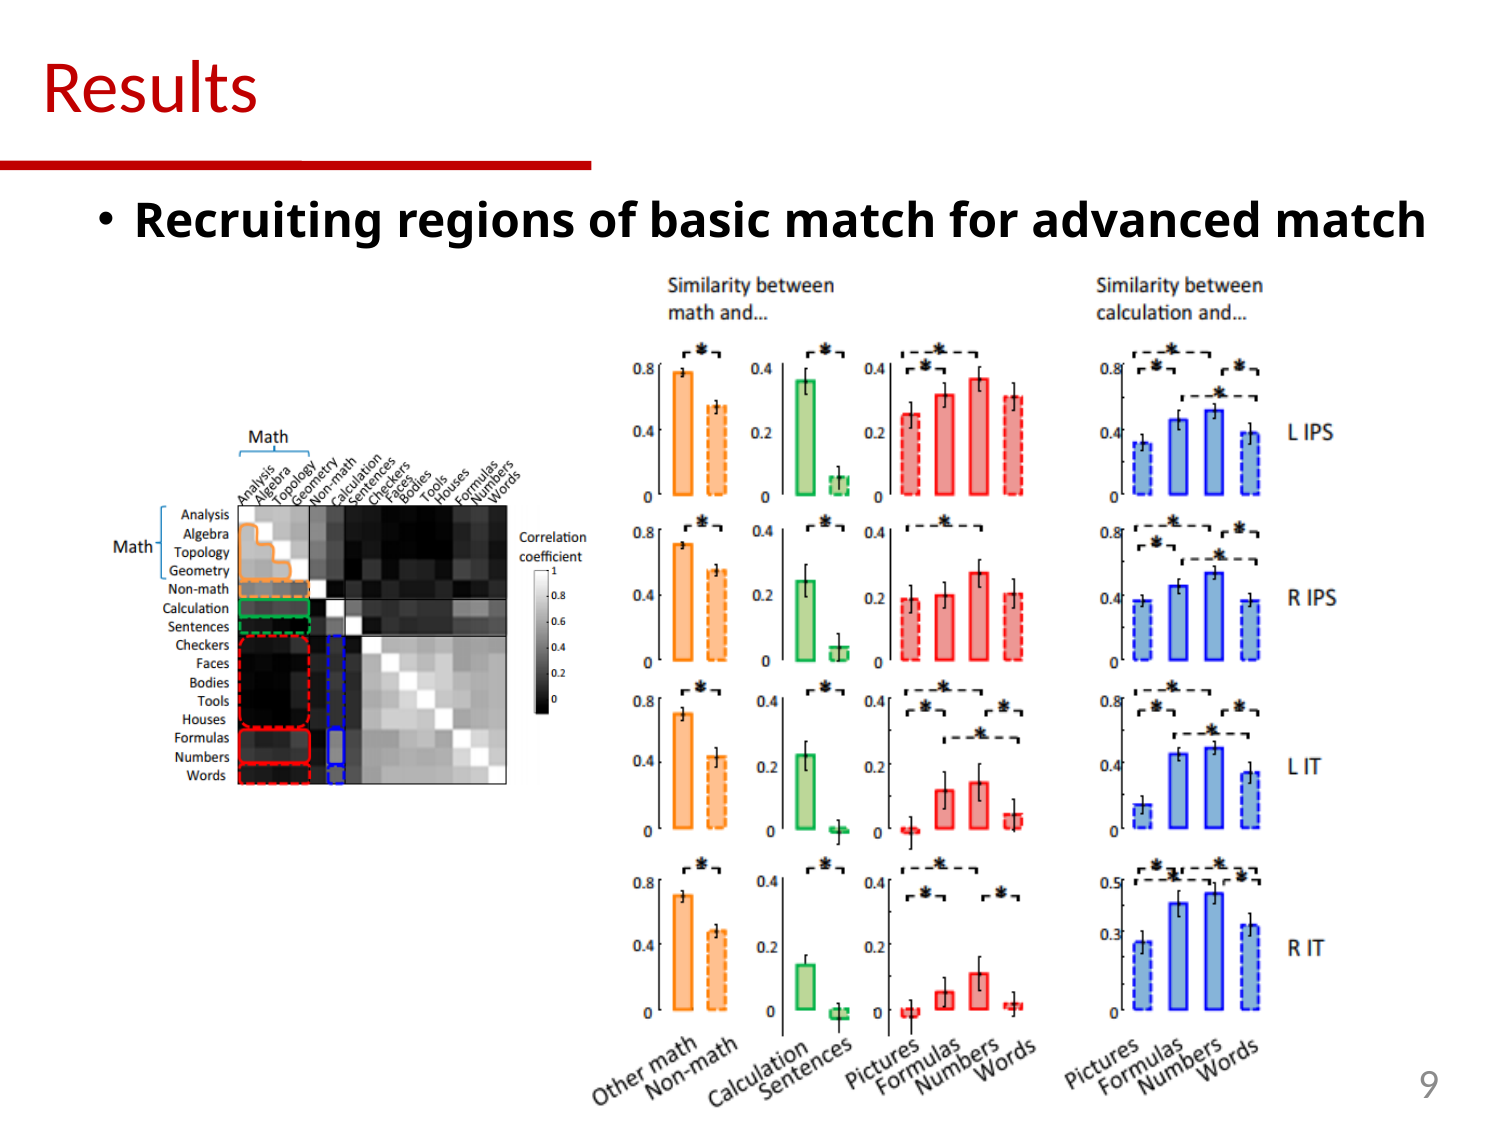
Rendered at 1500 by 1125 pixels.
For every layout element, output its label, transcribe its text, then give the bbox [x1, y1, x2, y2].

title Results [27, 10, 522, 165]
list Recruiting regions of basic match for advanced match [82, 181, 1455, 270]
slide_number 9 [1340, 1052, 1455, 1113]
picture [108, 270, 1340, 1125]
